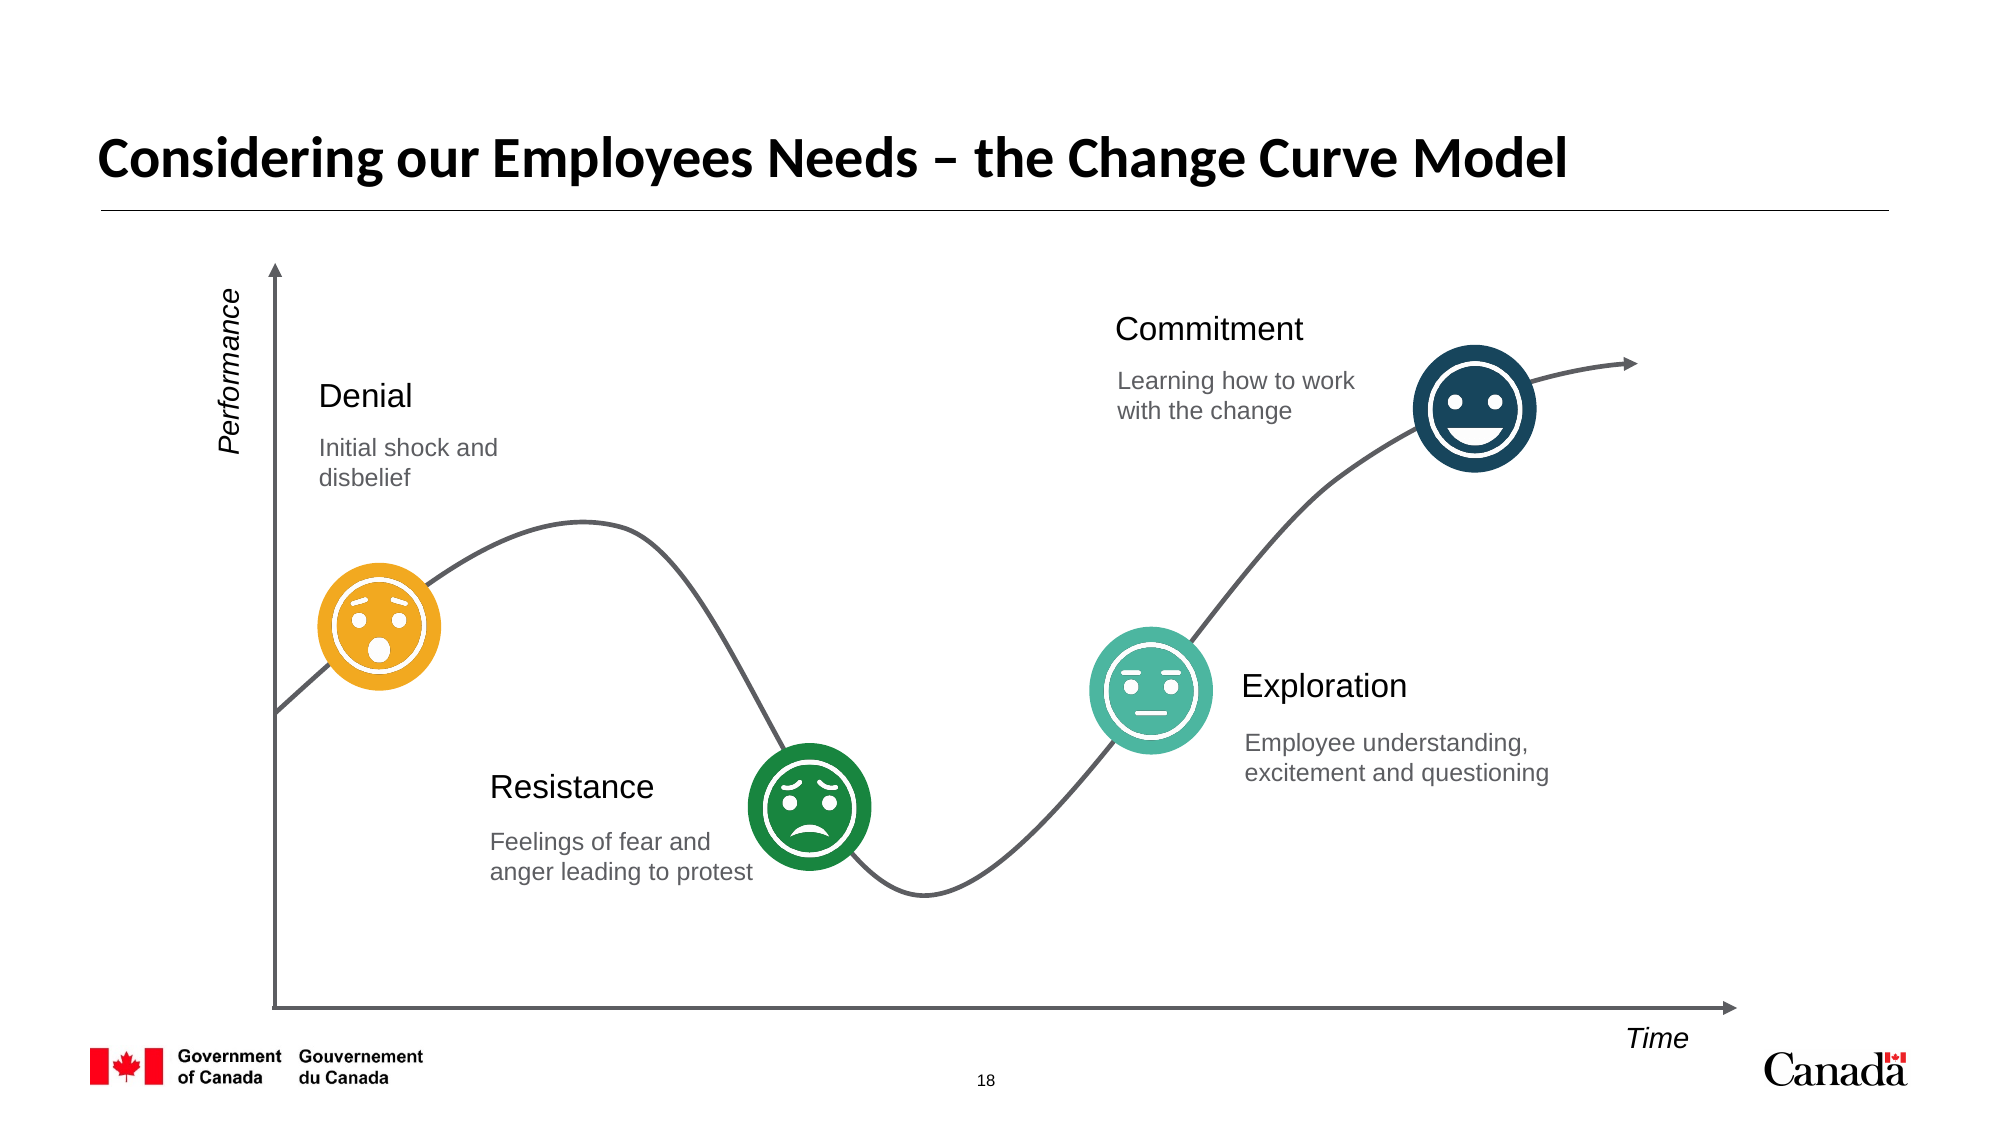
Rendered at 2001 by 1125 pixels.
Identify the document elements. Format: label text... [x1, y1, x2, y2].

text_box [202, 262, 1738, 1081]
picture [90, 1045, 425, 1087]
title Considering our Employees Needs – the Change Curve Model [83, 90, 1889, 228]
picture [1764, 1049, 1911, 1087]
